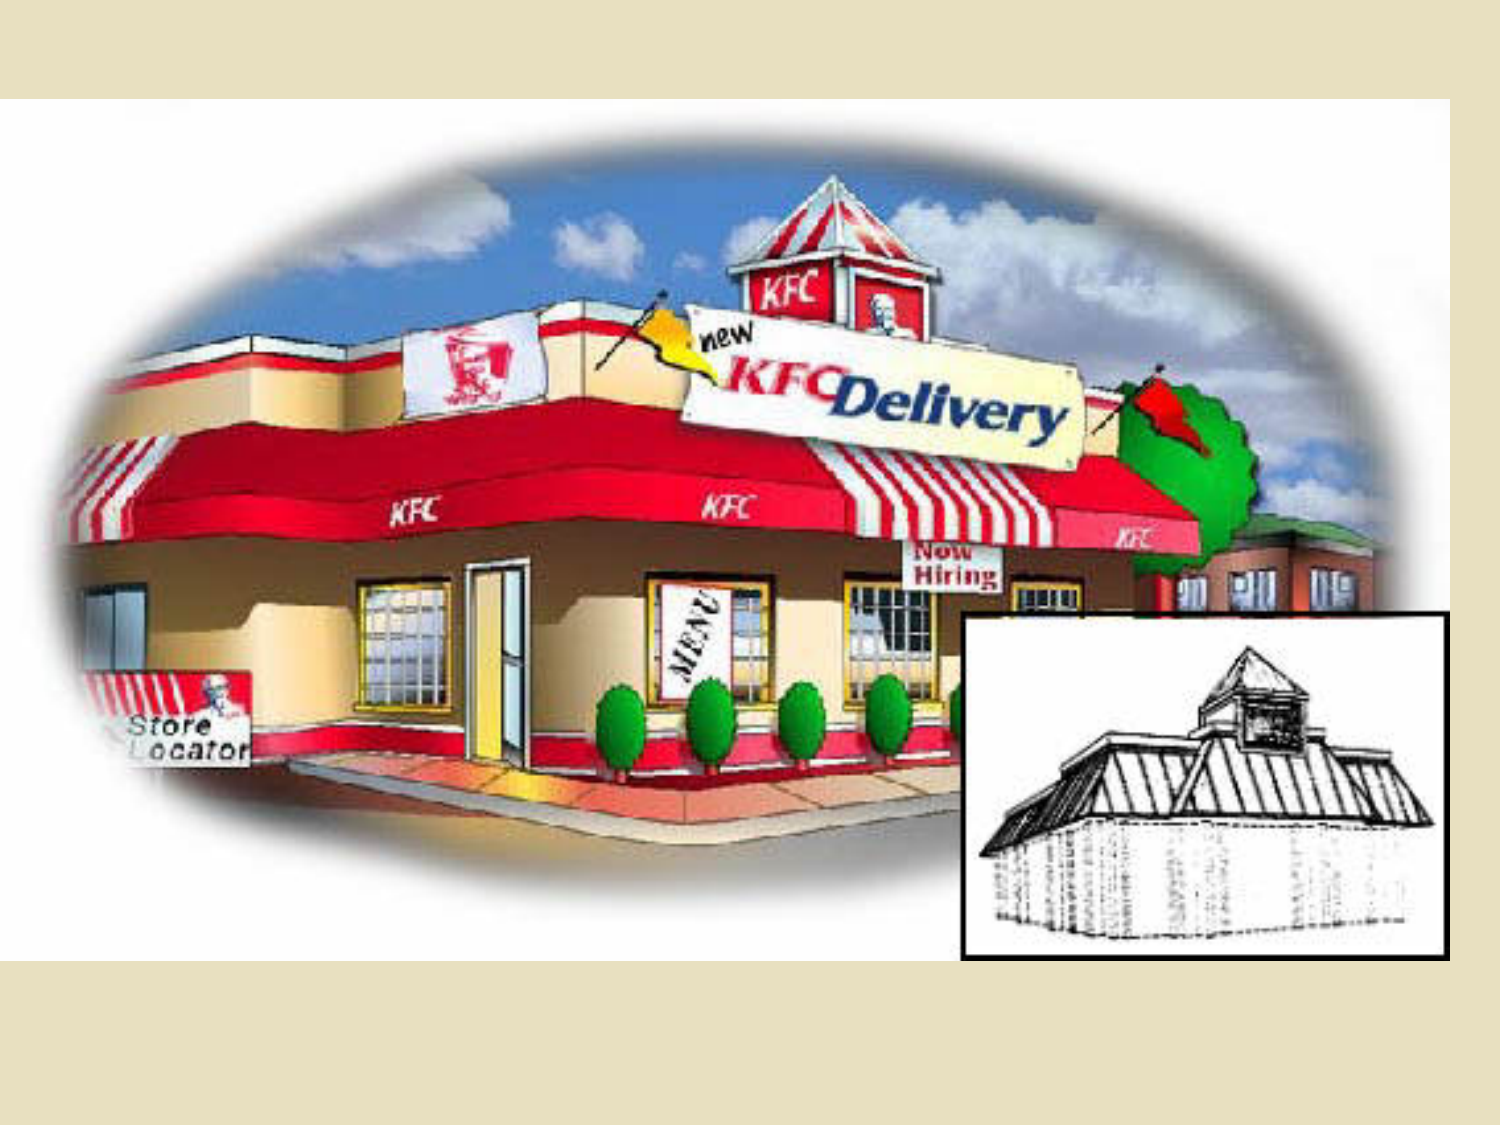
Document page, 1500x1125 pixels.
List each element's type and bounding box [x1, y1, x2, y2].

picture [0, 99, 1451, 962]
